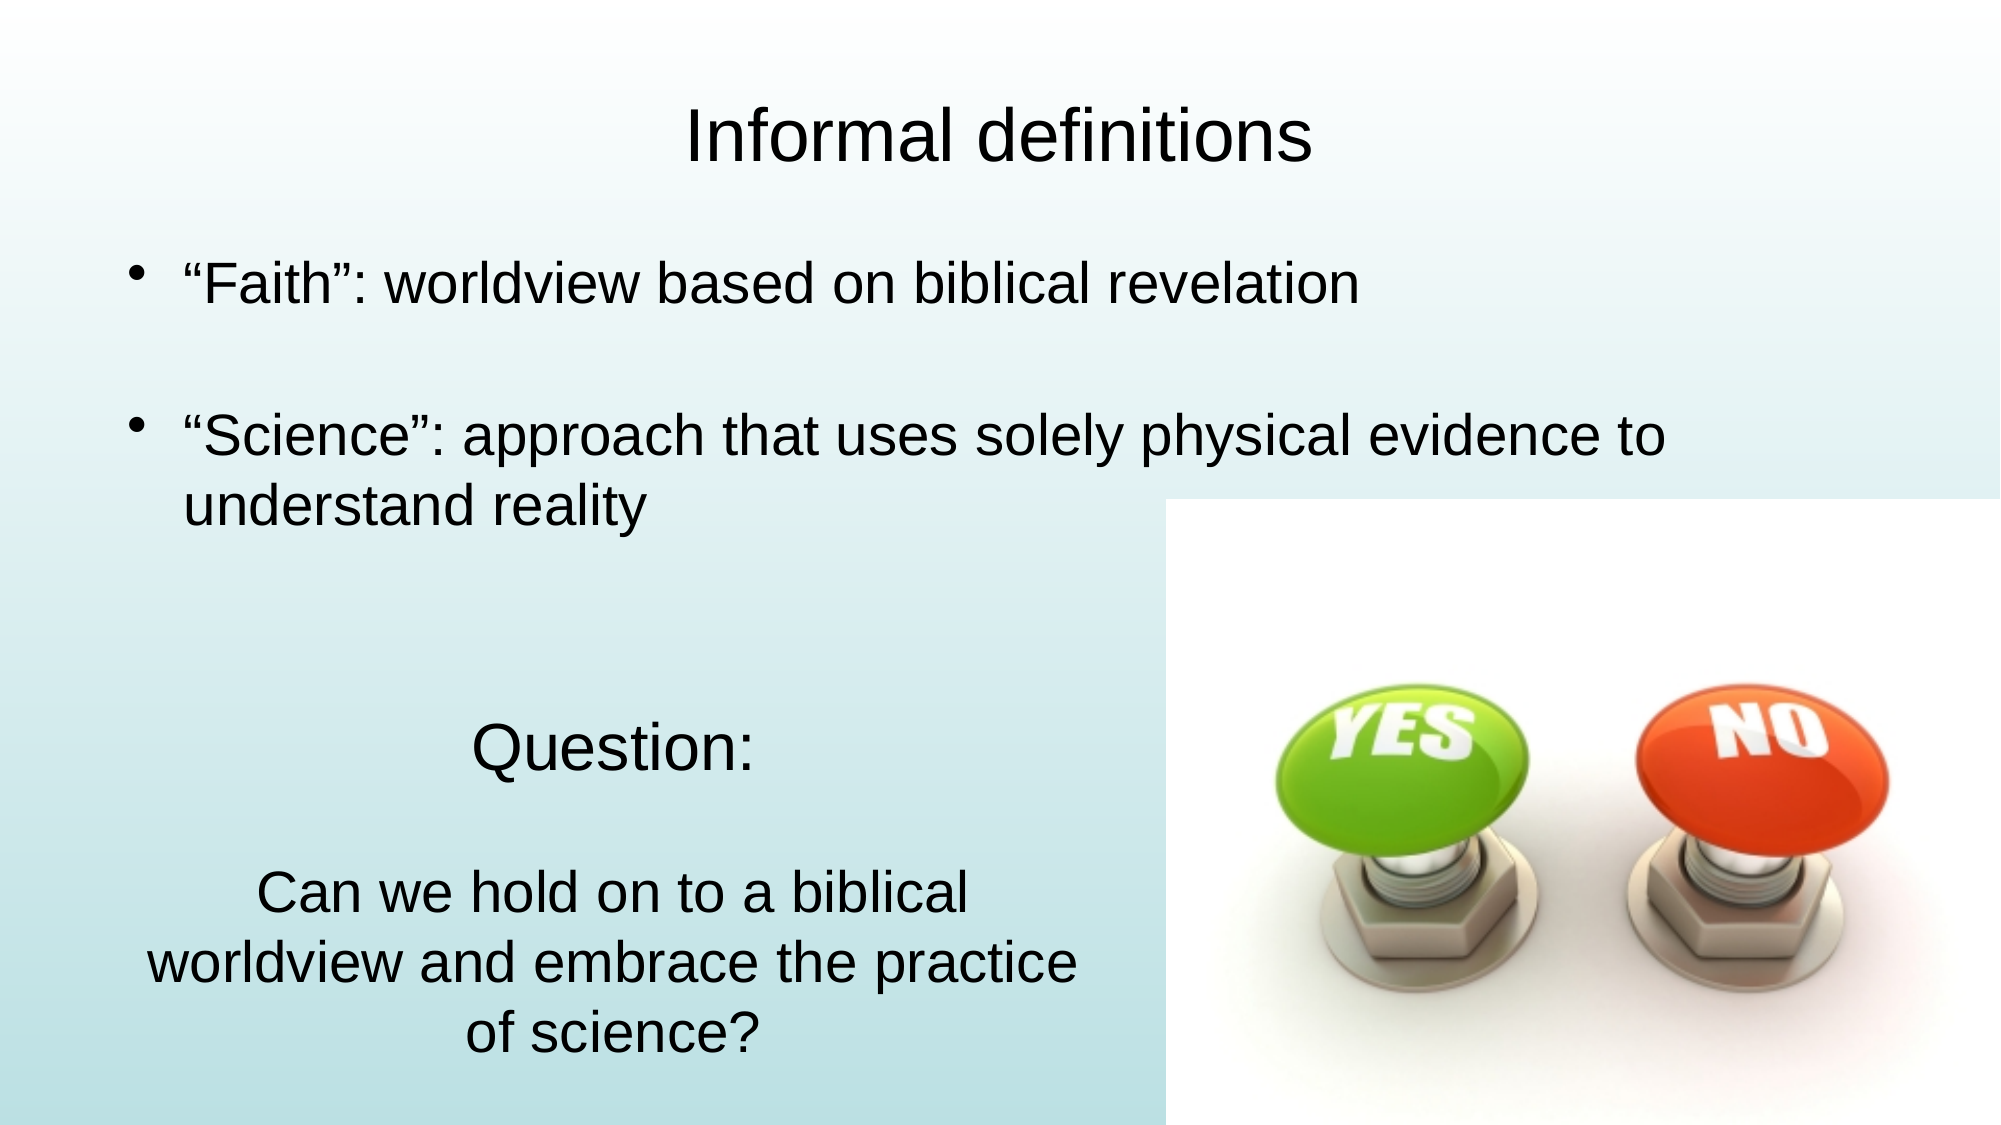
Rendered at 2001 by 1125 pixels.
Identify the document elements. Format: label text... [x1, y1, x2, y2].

picture [1166, 499, 2000, 1125]
text_box Question: Can we hold on to a biblical worldview and embrace the practice of science? [112, 750, 1115, 1072]
title Informal definitions [324, 37, 1675, 225]
text_box “Faith”: worldview based on biblical revelation “Science”: approach that uses solely physical evidence to understand reality [112, 237, 1888, 750]
